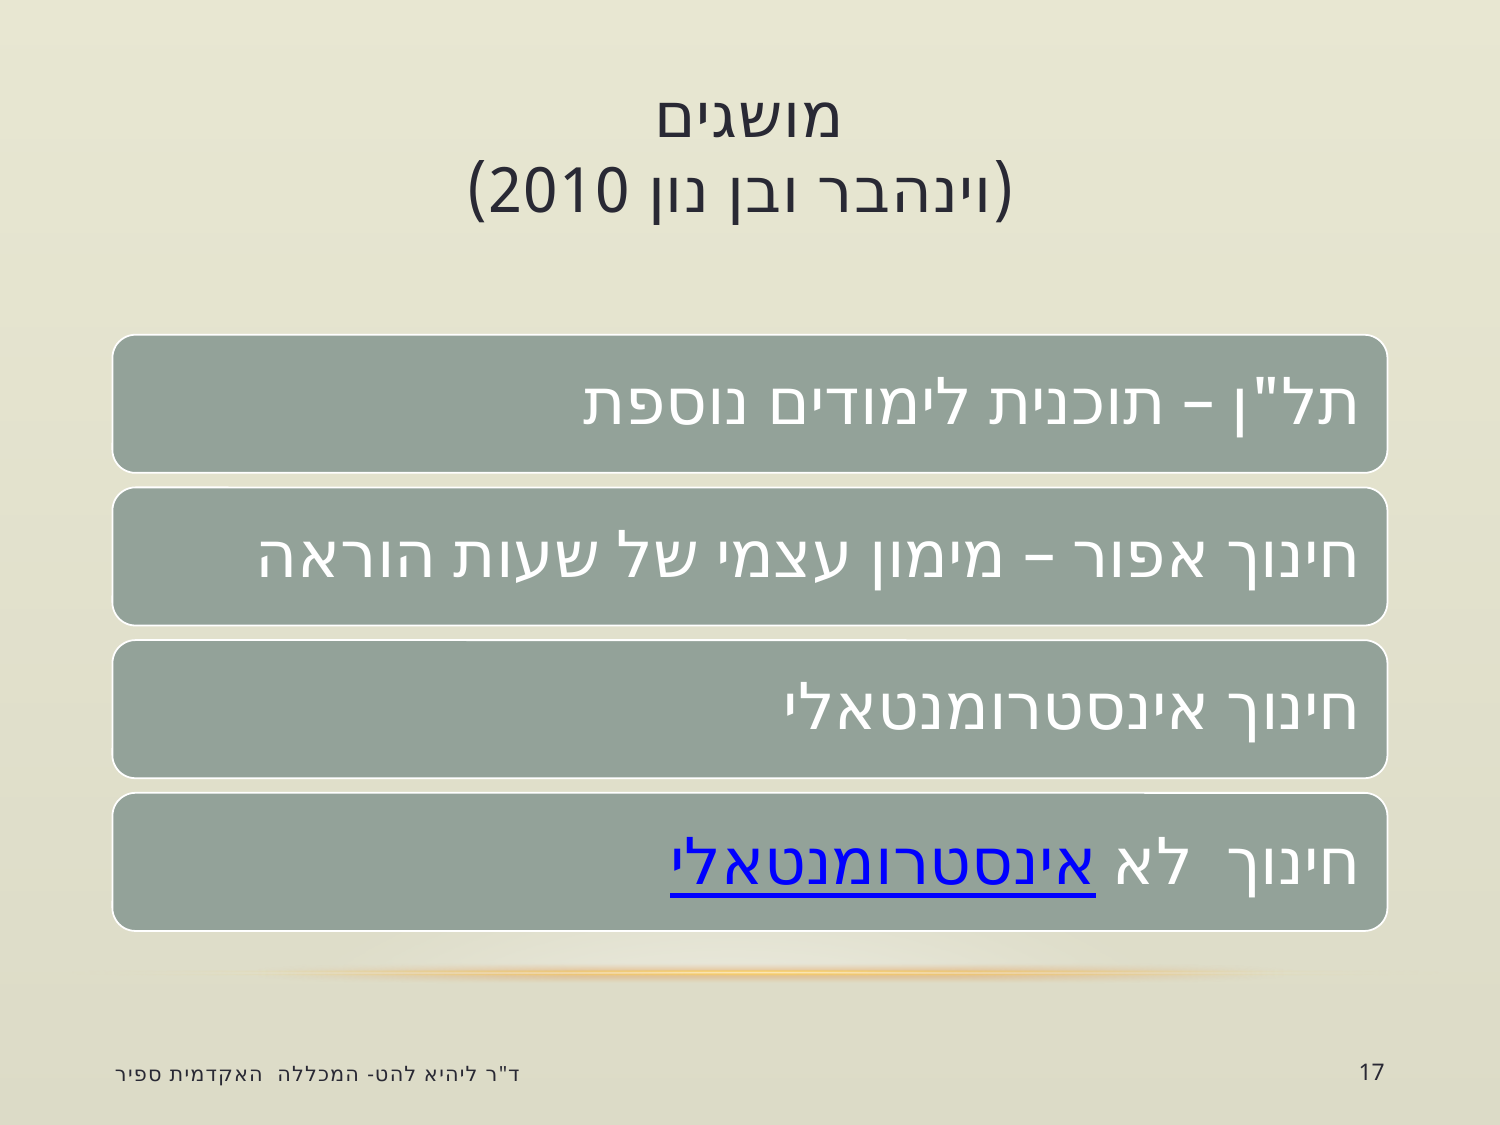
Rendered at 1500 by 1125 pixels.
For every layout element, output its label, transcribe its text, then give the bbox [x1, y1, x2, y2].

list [112, 329, 1388, 1021]
picture [0, 0, 1500, 1125]
title מושגים (וינהבר ובן נון 2010) [99, 45, 1400, 233]
slide_number 17 [1237, 1042, 1400, 1103]
footer ד"ר ליהיא להט- המכללה האקדמית ספיר [99, 1042, 575, 1103]
